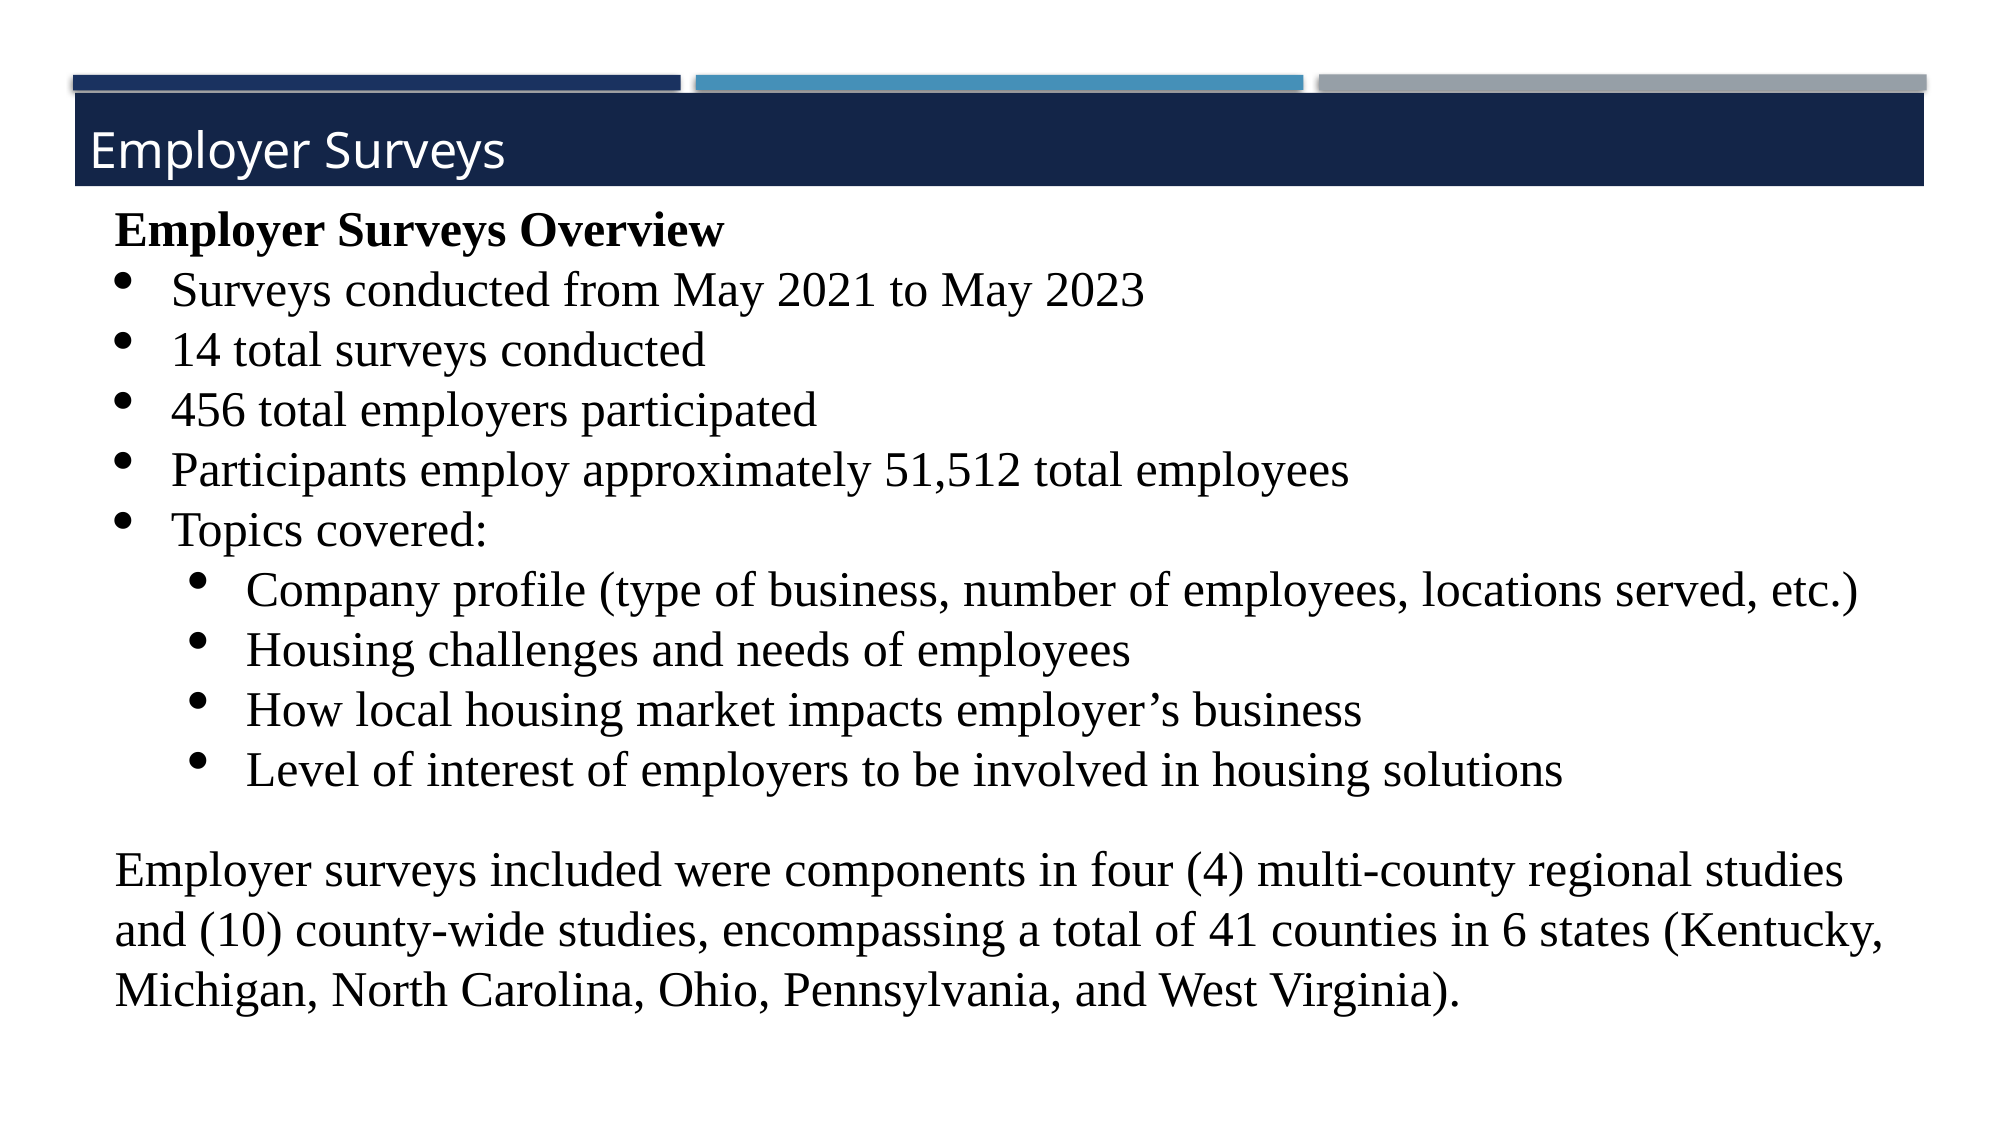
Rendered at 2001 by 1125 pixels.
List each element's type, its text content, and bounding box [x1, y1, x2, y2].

text_box Employer Surveys [75, 92, 1924, 187]
text_box Employer Surveys Overview Surveys conducted from May 2021 to May 2023 14 total surveys conducted 456 total employers participated Participants employ approximately 51,512 total employees Topics covered: Company profile (type of business, number of employees, locations served, etc.) Housing challenges and needs of employees How local housing market impacts employer’s business Level of interest of employers to be involved in housing solutions Employer surveys included were components in four (4) multi-county regional studies and (10) county-wide studies, encompassing a total of 41 counties in 6 states (Kentucky, Michigan, North Carolina, Ohio, Pennsylvania, and West Virginia). [99, 188, 1924, 1024]
